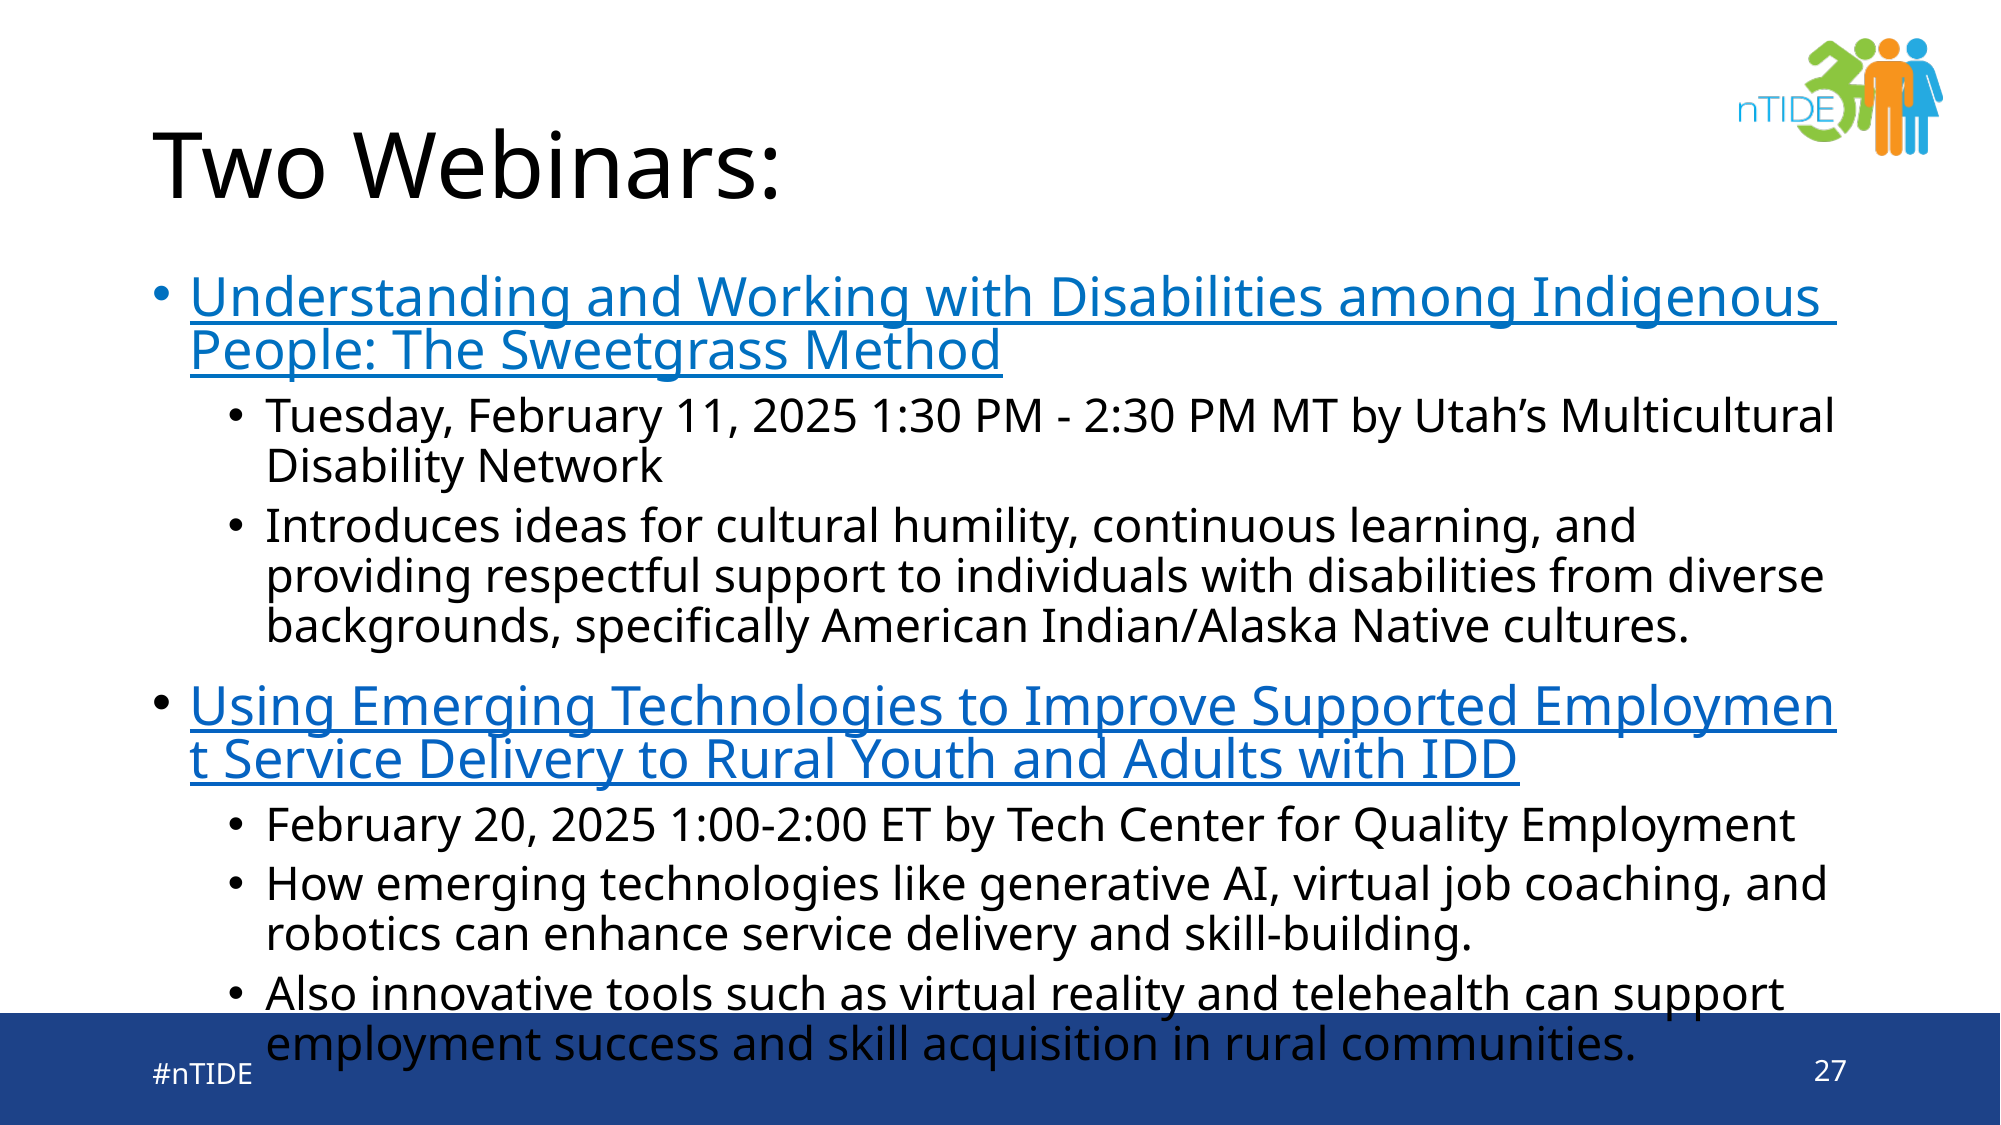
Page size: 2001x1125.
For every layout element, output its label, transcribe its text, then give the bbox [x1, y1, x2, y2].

slide_number 27 [1412, 1042, 1863, 1103]
list Understanding and Working with Disabilities among Indigenous People: The Sweetgrass Method Tuesday, February 11, 2025 1:30 PM - 2:30 PM MT by Utah’s Multicultural Disability Network Introduces ideas for cultural humility, continuous learning, and providing respectful support to individuals with disabilities from diverse backgrounds, specifically American Indian/Alaska Native cultures. Using Emerging Technologies to Improve Supported Employment Service Delivery to Rural Youth and Adults with IDD February 20, 2025 1:00-2:00 ET by Tech Center for Quality Employment How emerging technologies like generative AI, virtual job coaching, and robotics can enhance service delivery and skill-building. Also innovative tools such as virtual reality and telehealth can support employment success and skill acquisition in rural communities. [137, 256, 1863, 1014]
title Two Webinars: [137, 59, 1863, 256]
slide_number #nTIDE [137, 1042, 588, 1103]
picture [1731, 34, 1952, 167]
